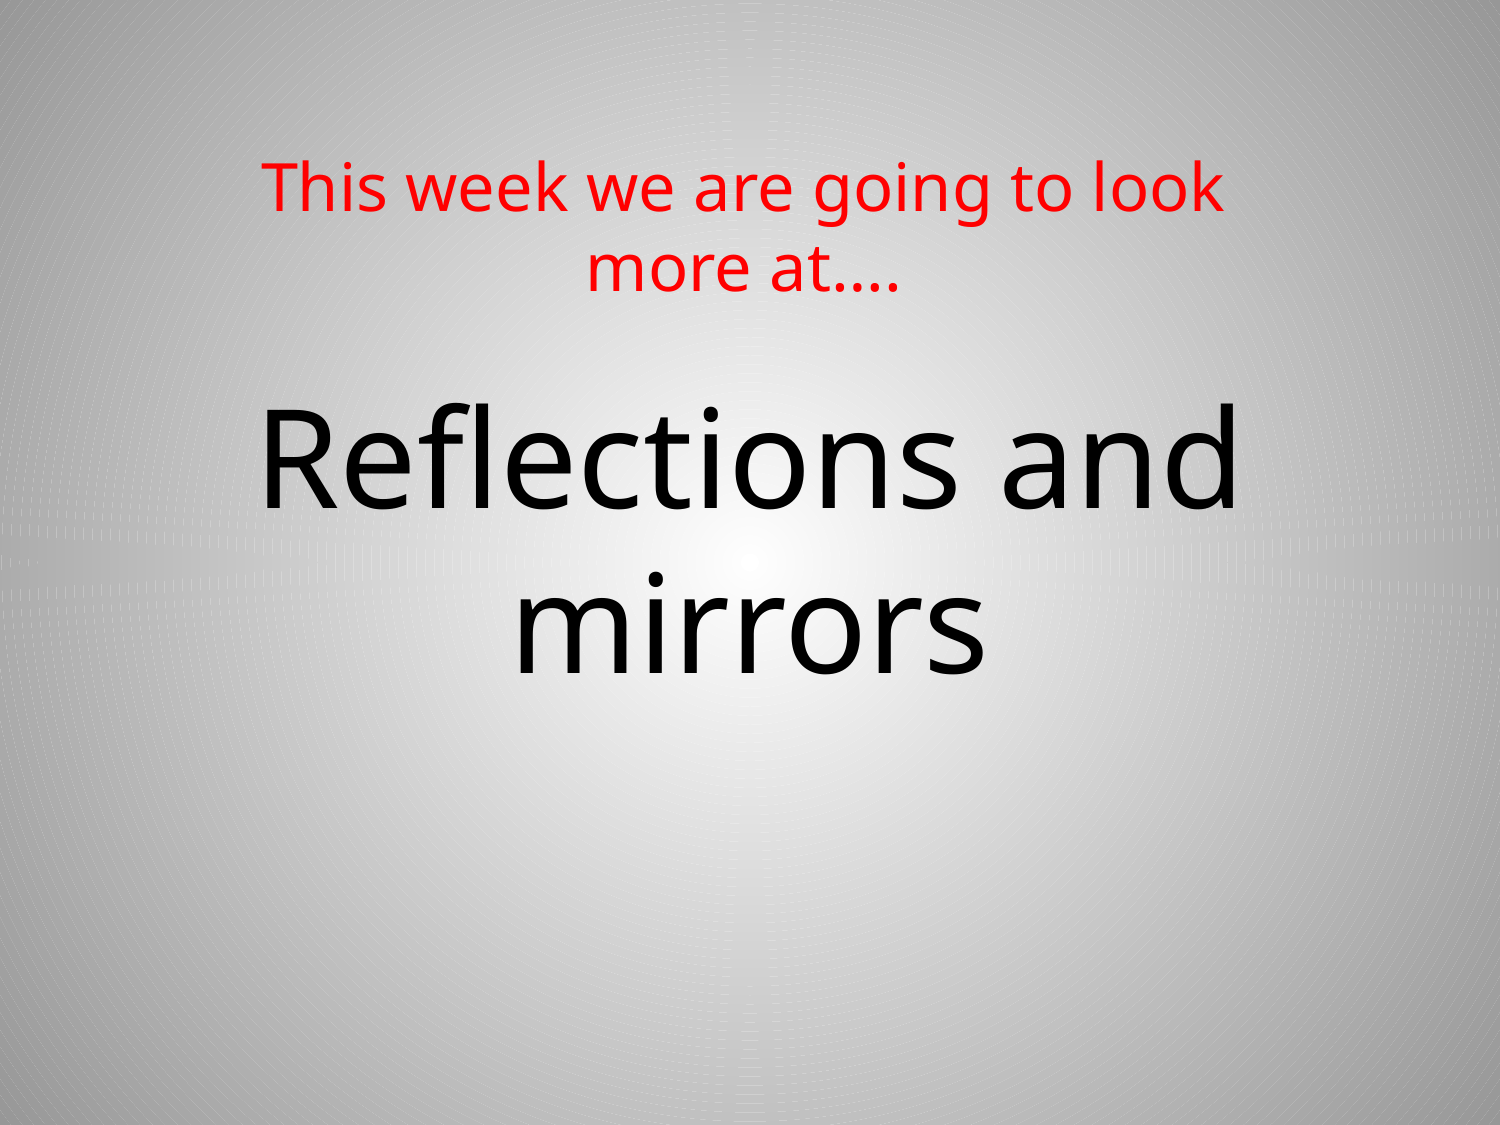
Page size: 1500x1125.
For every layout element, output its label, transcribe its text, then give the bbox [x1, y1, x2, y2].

text_box This week we are going to look more at…. [242, 137, 1247, 312]
title Reflections and mirrors [112, 415, 1388, 657]
